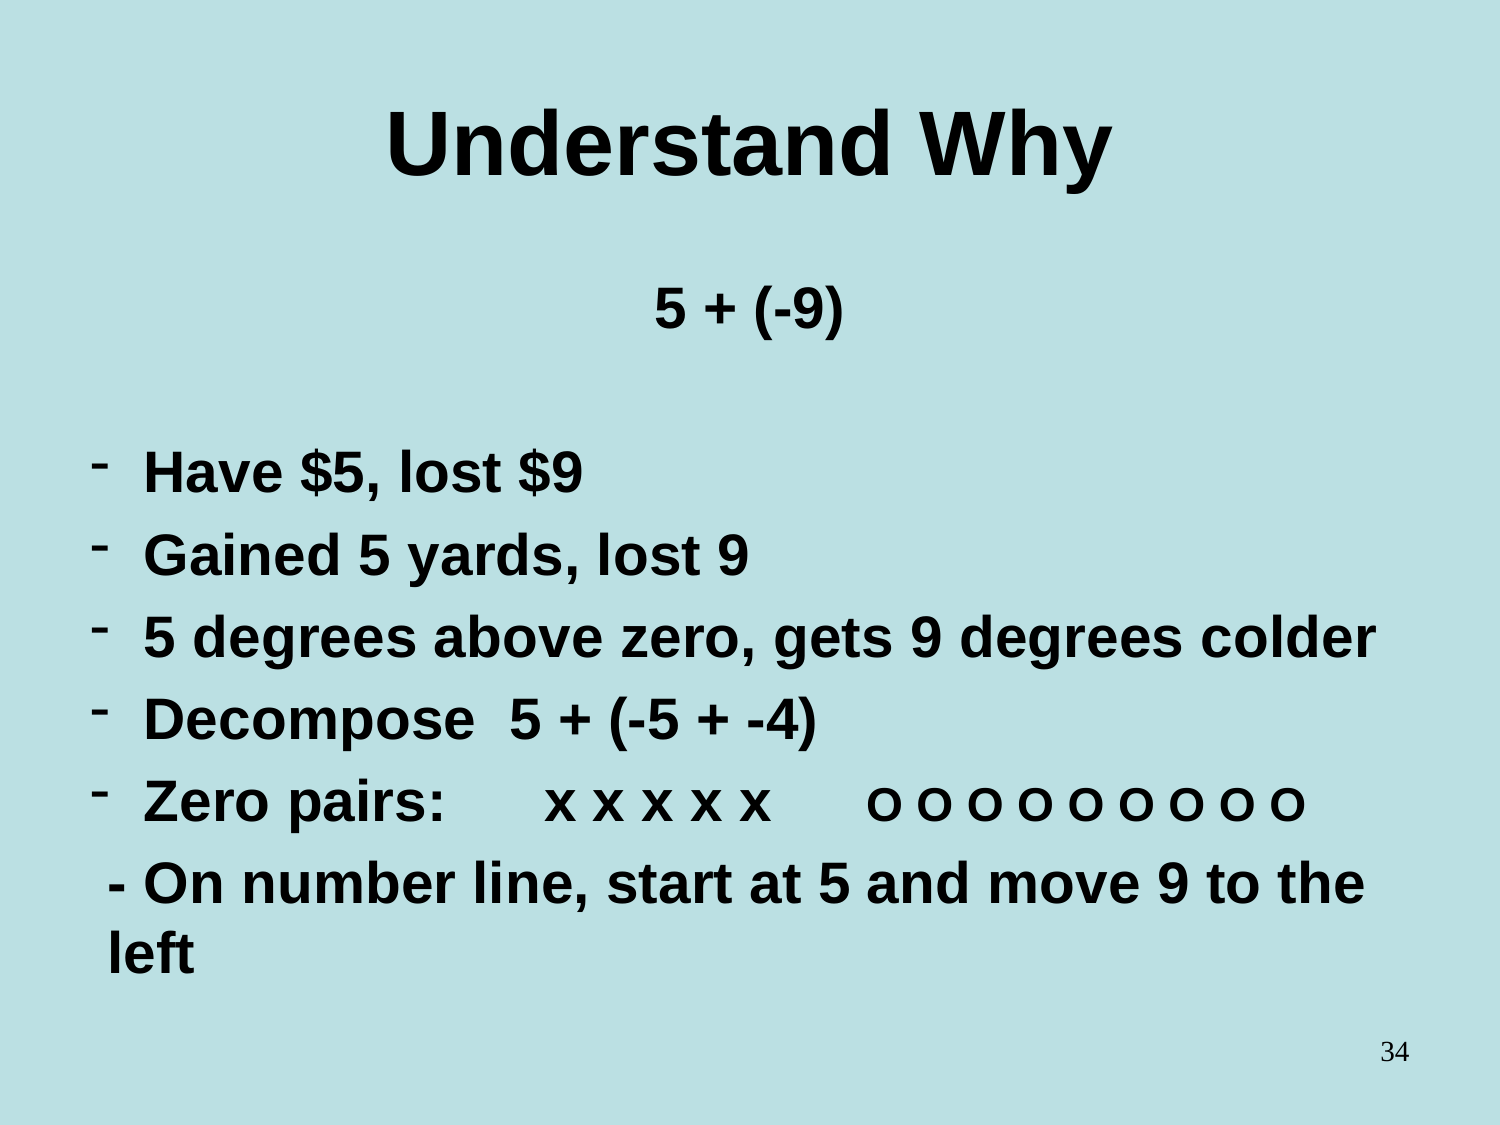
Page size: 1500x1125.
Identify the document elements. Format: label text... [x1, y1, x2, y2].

list 5 + (-9) Have $5, lost $9 Gained 5 yards, lost 9 5 degrees above zero, gets 9 degrees colder Decompose 5 + (-5 + -4) Zero pairs: x x x x x O O O O O O O O O - On number line, start at 5 and move 9 to the left [75, 262, 1425, 1005]
title Understand Why [75, 45, 1425, 233]
slide_number 34 [1074, 1024, 1426, 1103]
